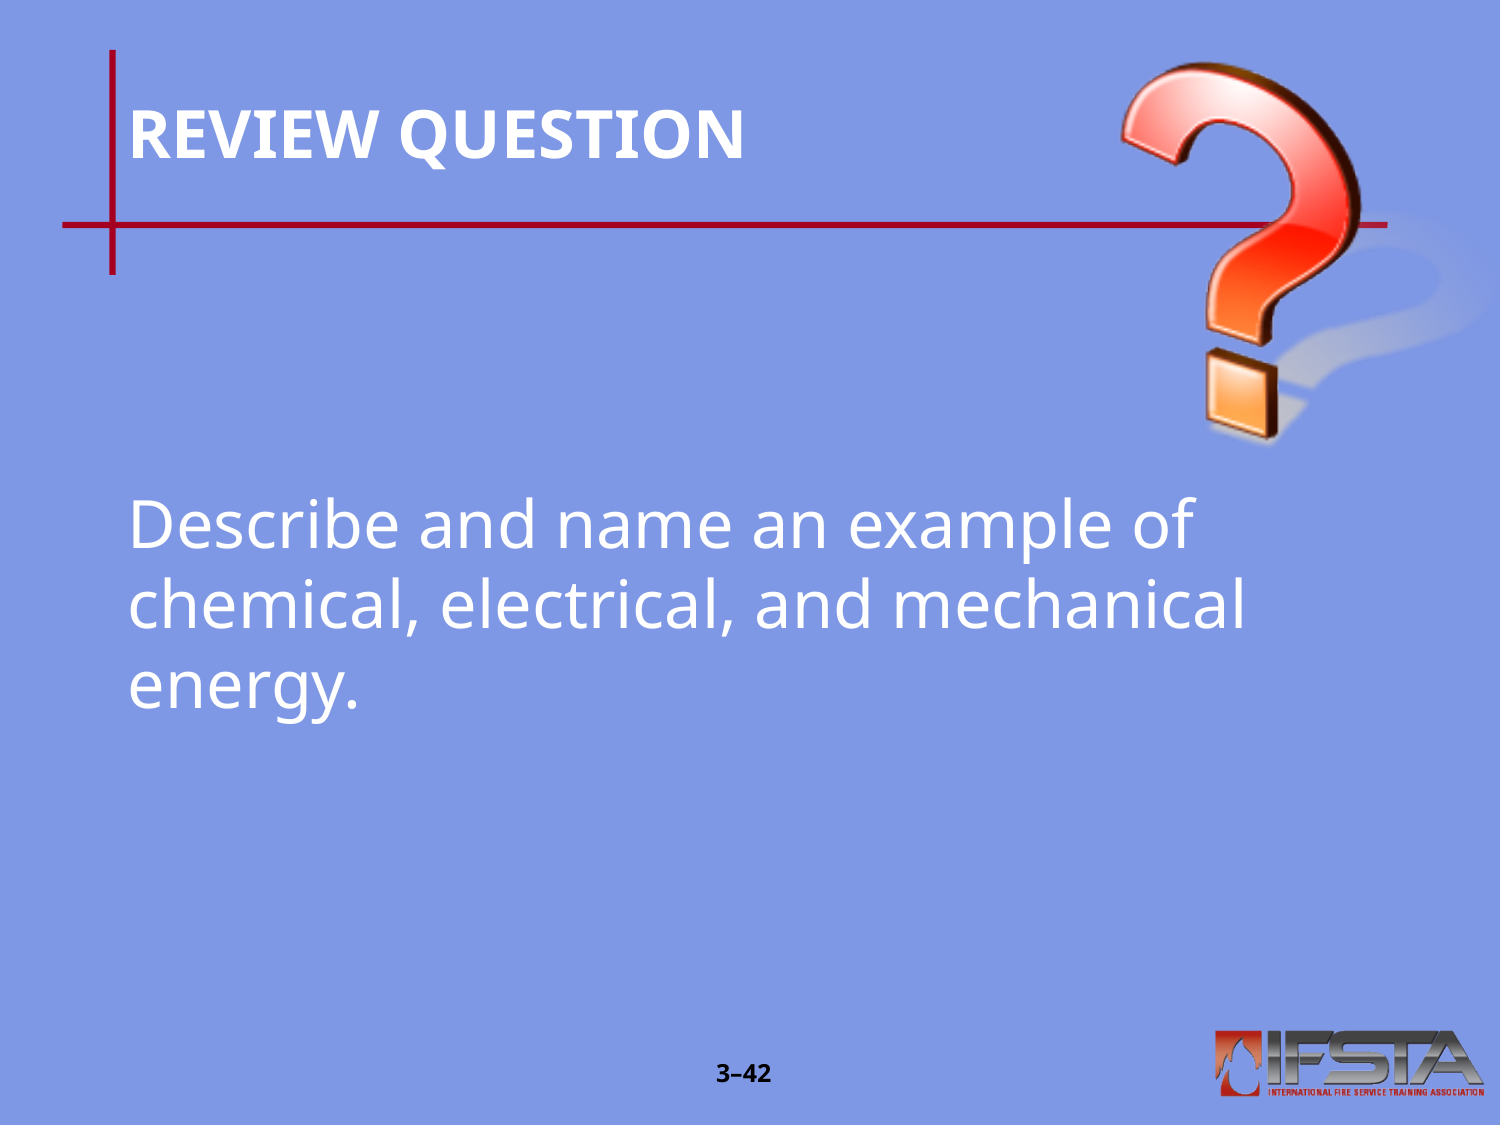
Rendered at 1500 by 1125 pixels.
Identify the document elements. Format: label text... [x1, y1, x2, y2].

list Describe and name an example of chemical, electrical, and mechanical energy. [112, 287, 1388, 975]
picture [1062, 37, 1500, 475]
title REVIEW QUESTION [112, 99, 1388, 225]
slide_number 3–41 [587, 1050, 900, 1125]
picture [1215, 1030, 1485, 1099]
